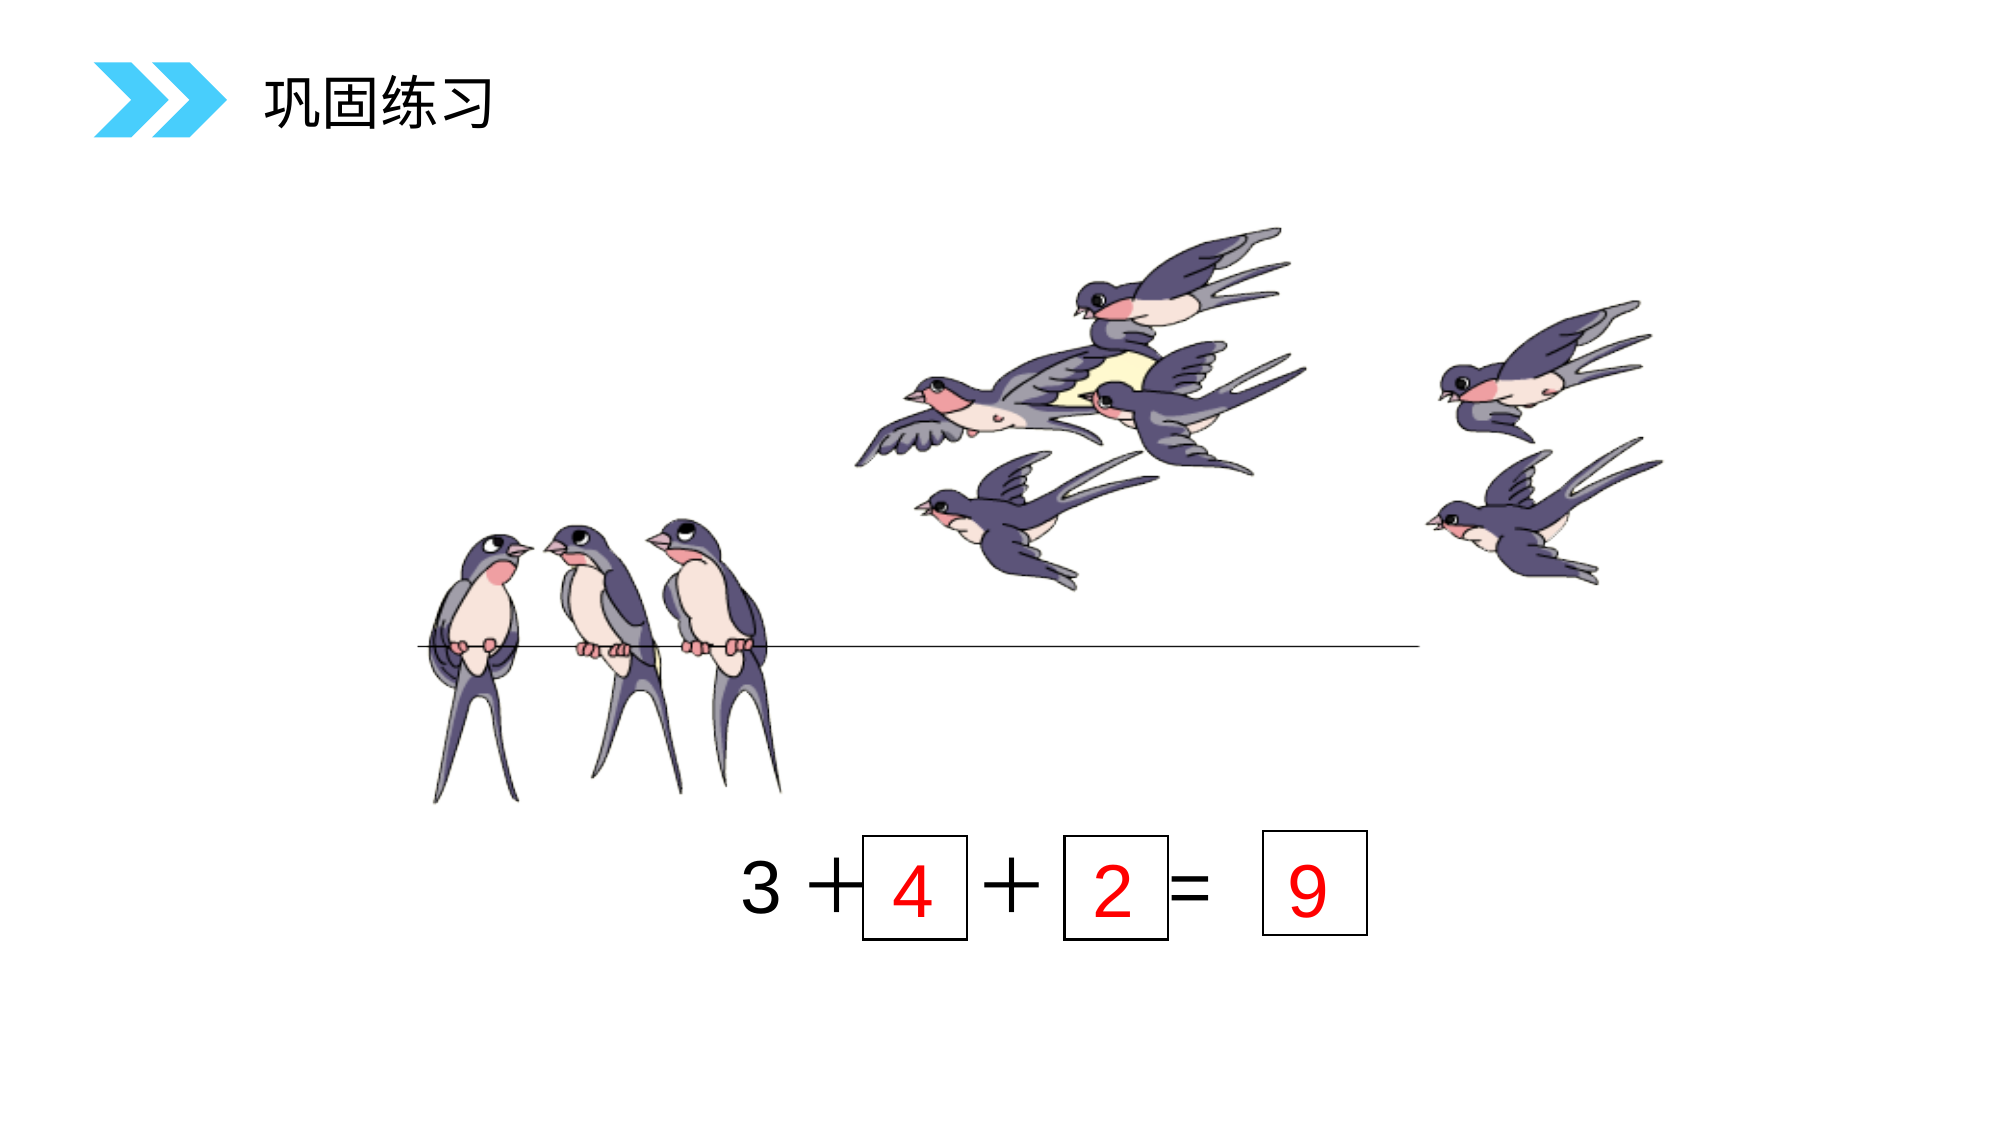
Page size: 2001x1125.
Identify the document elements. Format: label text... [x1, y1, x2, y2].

text_box [1063, 835, 1169, 941]
text_box 3＋ ＋ = [725, 832, 1228, 937]
text_box [1262, 832, 1368, 936]
picture [306, 196, 1694, 832]
text_box 2 [1077, 834, 1180, 940]
text_box 9 [1272, 834, 1375, 940]
text_box 巩固练习 [248, 66, 1088, 137]
text_box [862, 835, 968, 941]
text_box 4 [878, 834, 981, 940]
